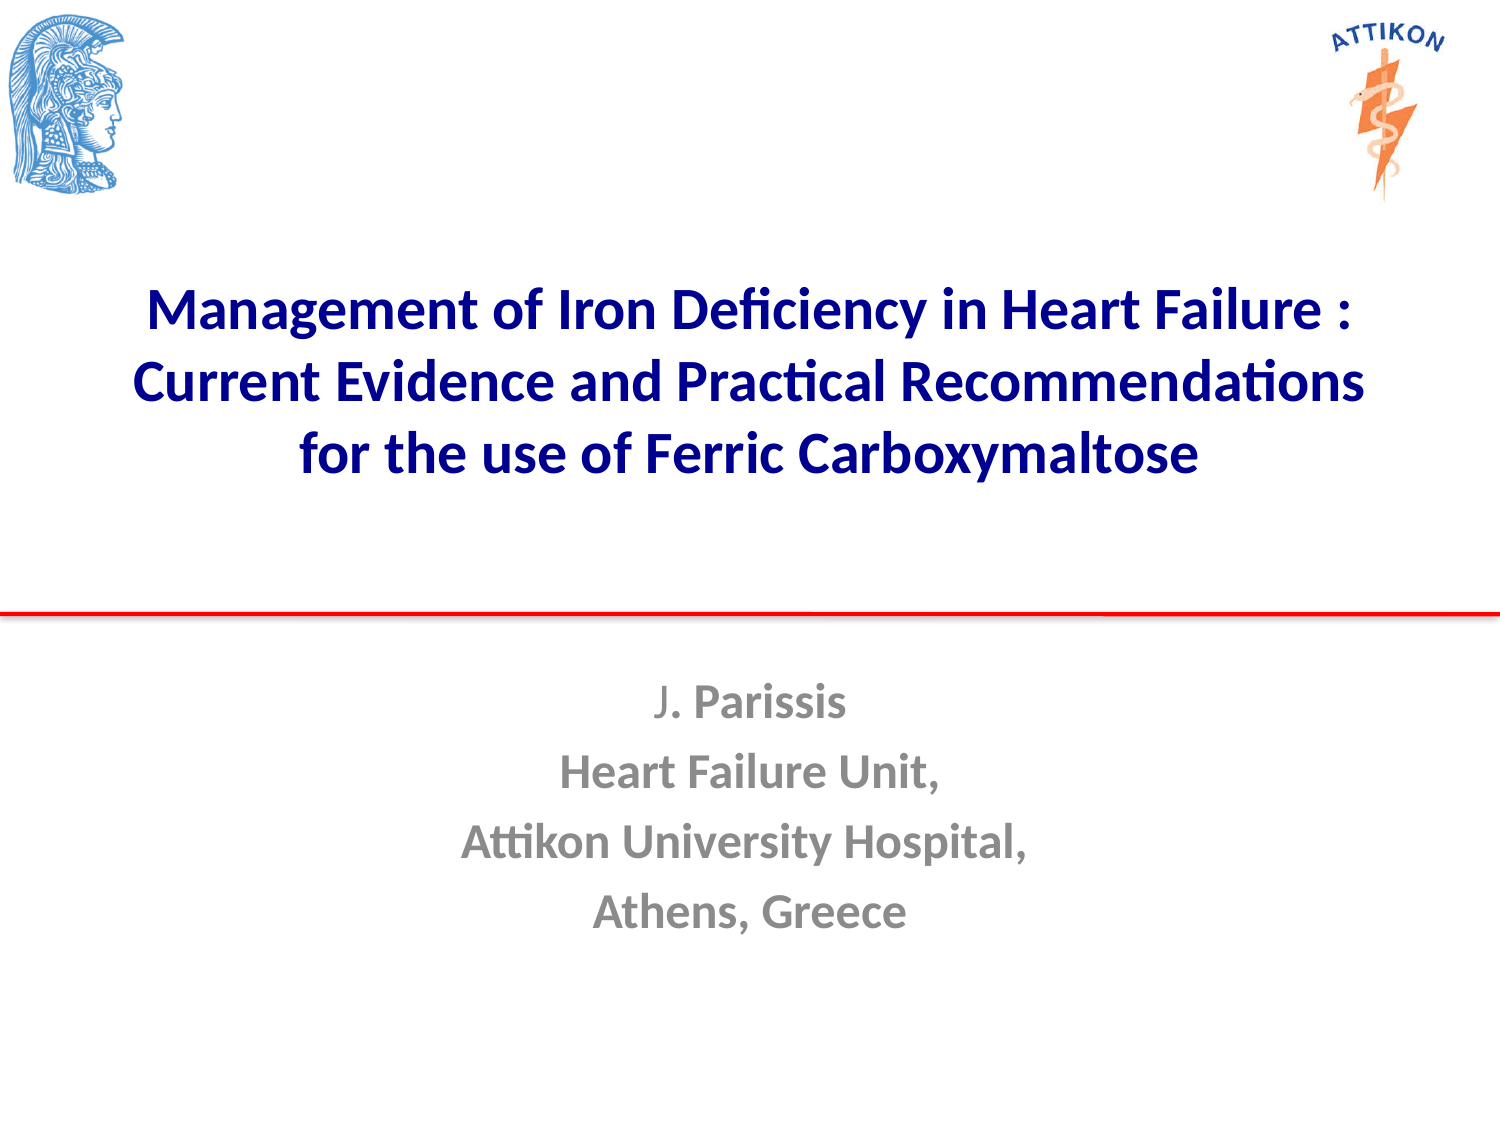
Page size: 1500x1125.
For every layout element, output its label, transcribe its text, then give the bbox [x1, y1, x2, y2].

subtitle J. Parissis Heart Failure Unit, Attikon University Hospital, Athens, Greece [225, 660, 1275, 949]
picture [0, 0, 136, 206]
picture [1327, 15, 1448, 206]
title Management of Iron Deficiency in Heart Failure : Current Evidence and Practical Recommendations for the use of Ferric Carboxymaltose [112, 256, 1388, 499]
